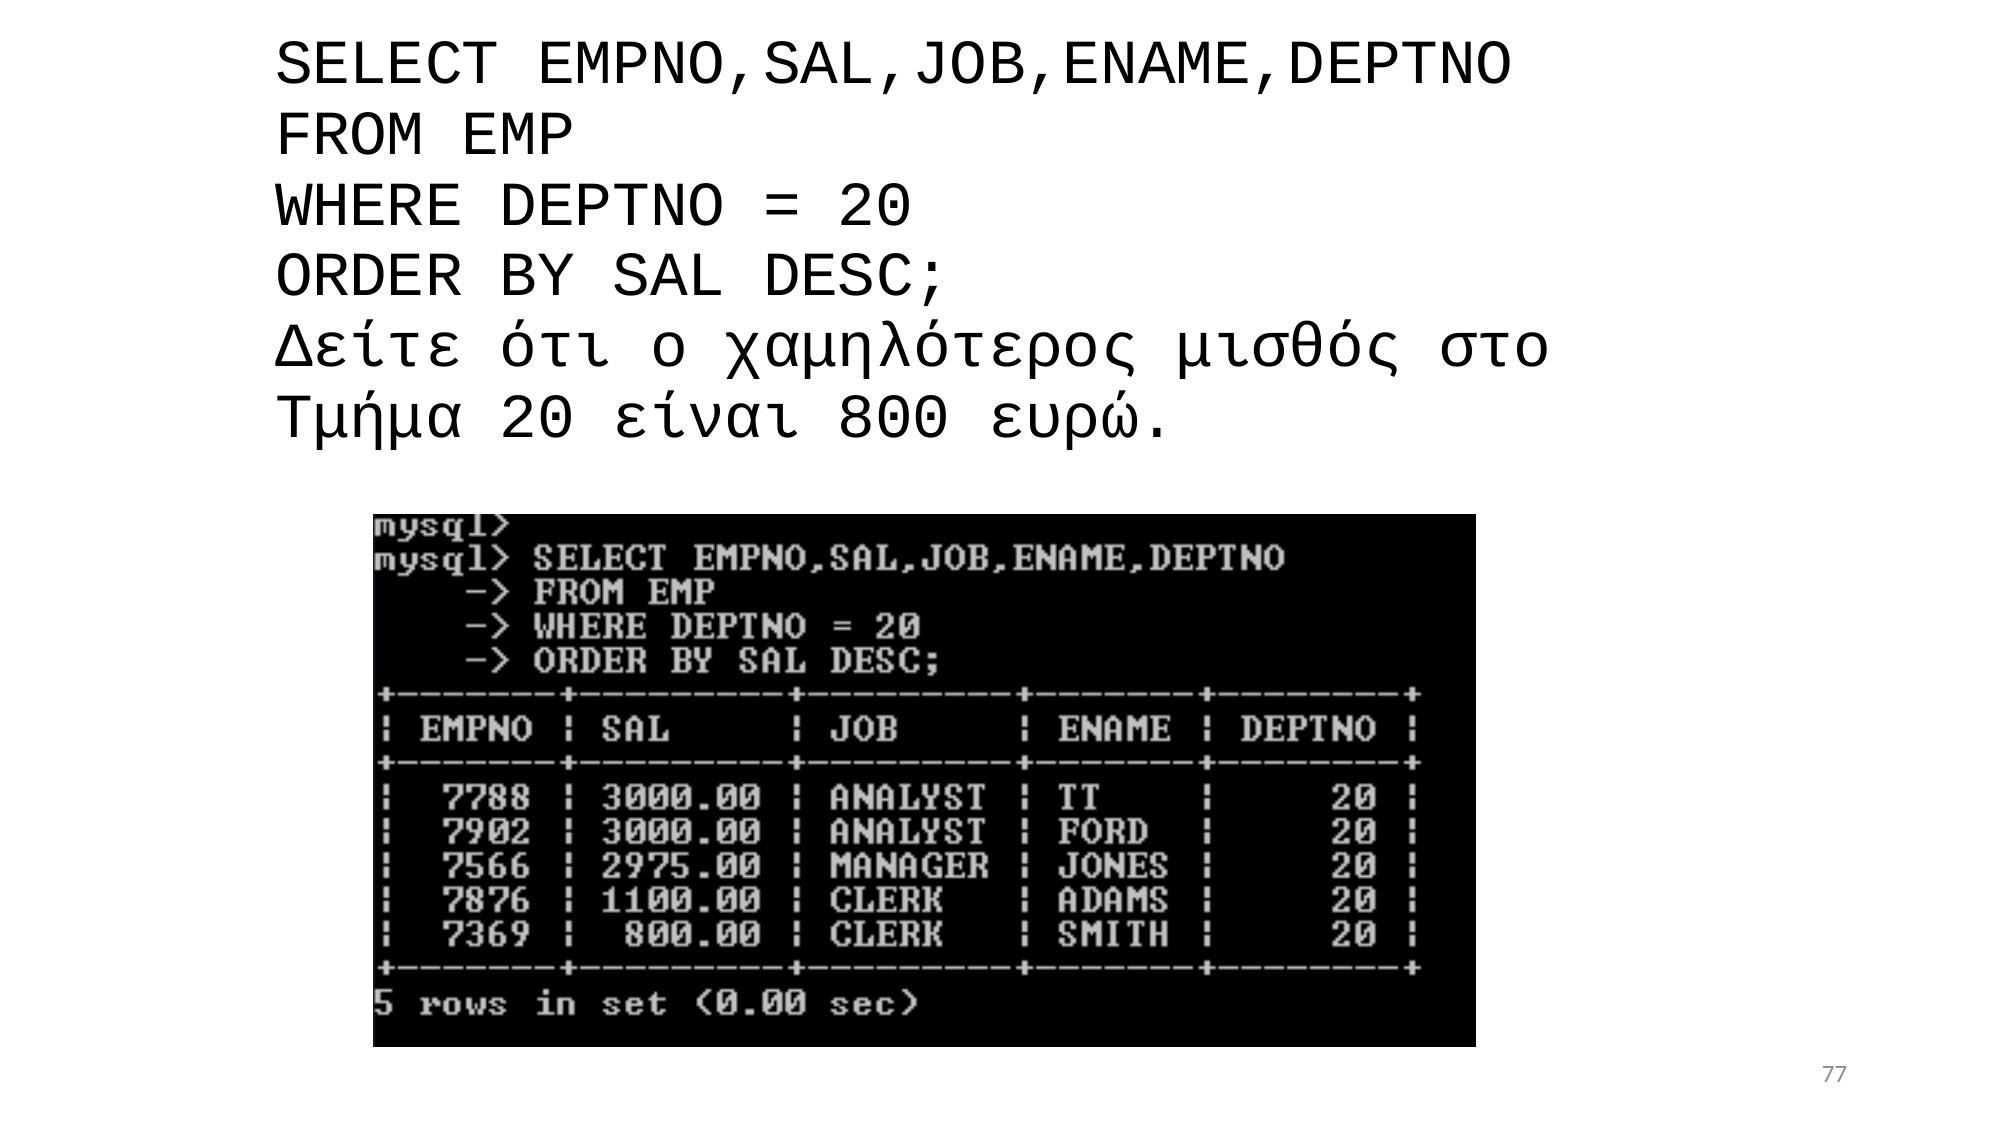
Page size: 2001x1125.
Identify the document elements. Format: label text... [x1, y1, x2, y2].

slide_number 77 [1412, 1042, 1863, 1103]
picture [373, 514, 1476, 1047]
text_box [275, 30, 2000, 506]
